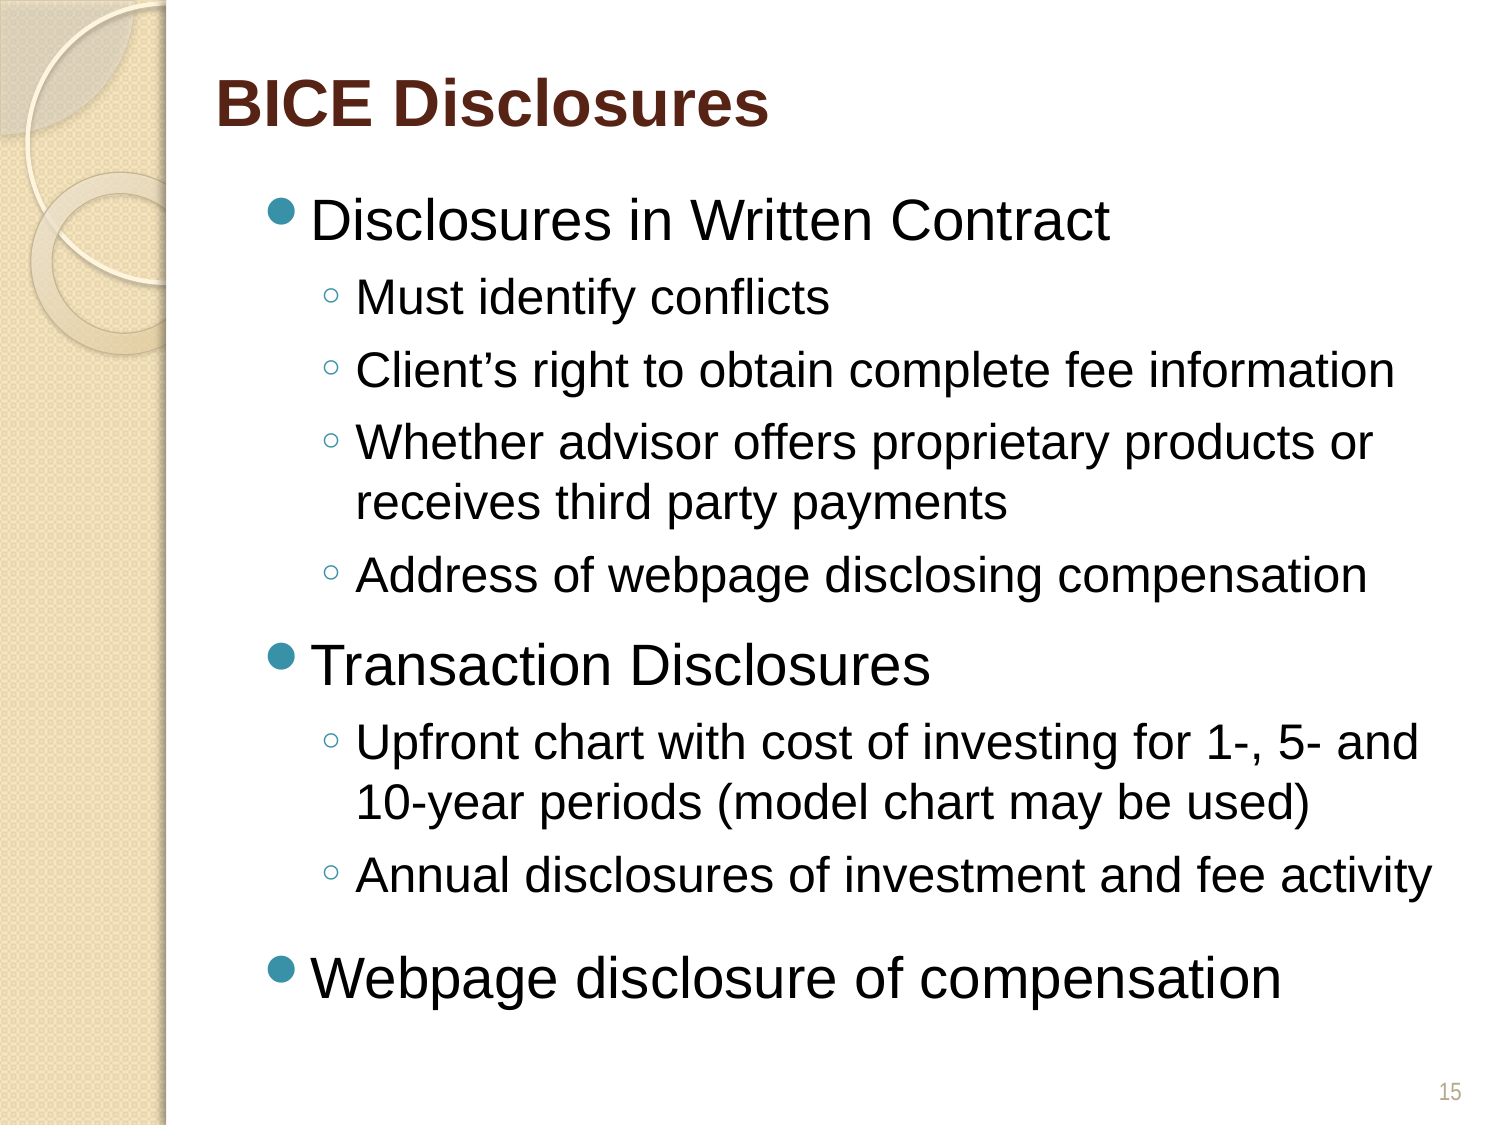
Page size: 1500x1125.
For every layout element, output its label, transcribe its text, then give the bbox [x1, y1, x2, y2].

slide_number 15 [1413, 1034, 1488, 1113]
title BICE Disclosures [200, 37, 1466, 163]
list Disclosures in Written Contract Must identify conflicts Client’s right to obtain complete fee information Whether advisor offers proprietary products or receives third party payments Address of webpage disclosing compensation Transaction Disclosures Upfront chart with cost of investing for 1-, 5- and 10-year periods (model chart may be used) Annual disclosures of investment and fee activity Webpage disclosure of compensation [235, 174, 1466, 1100]
